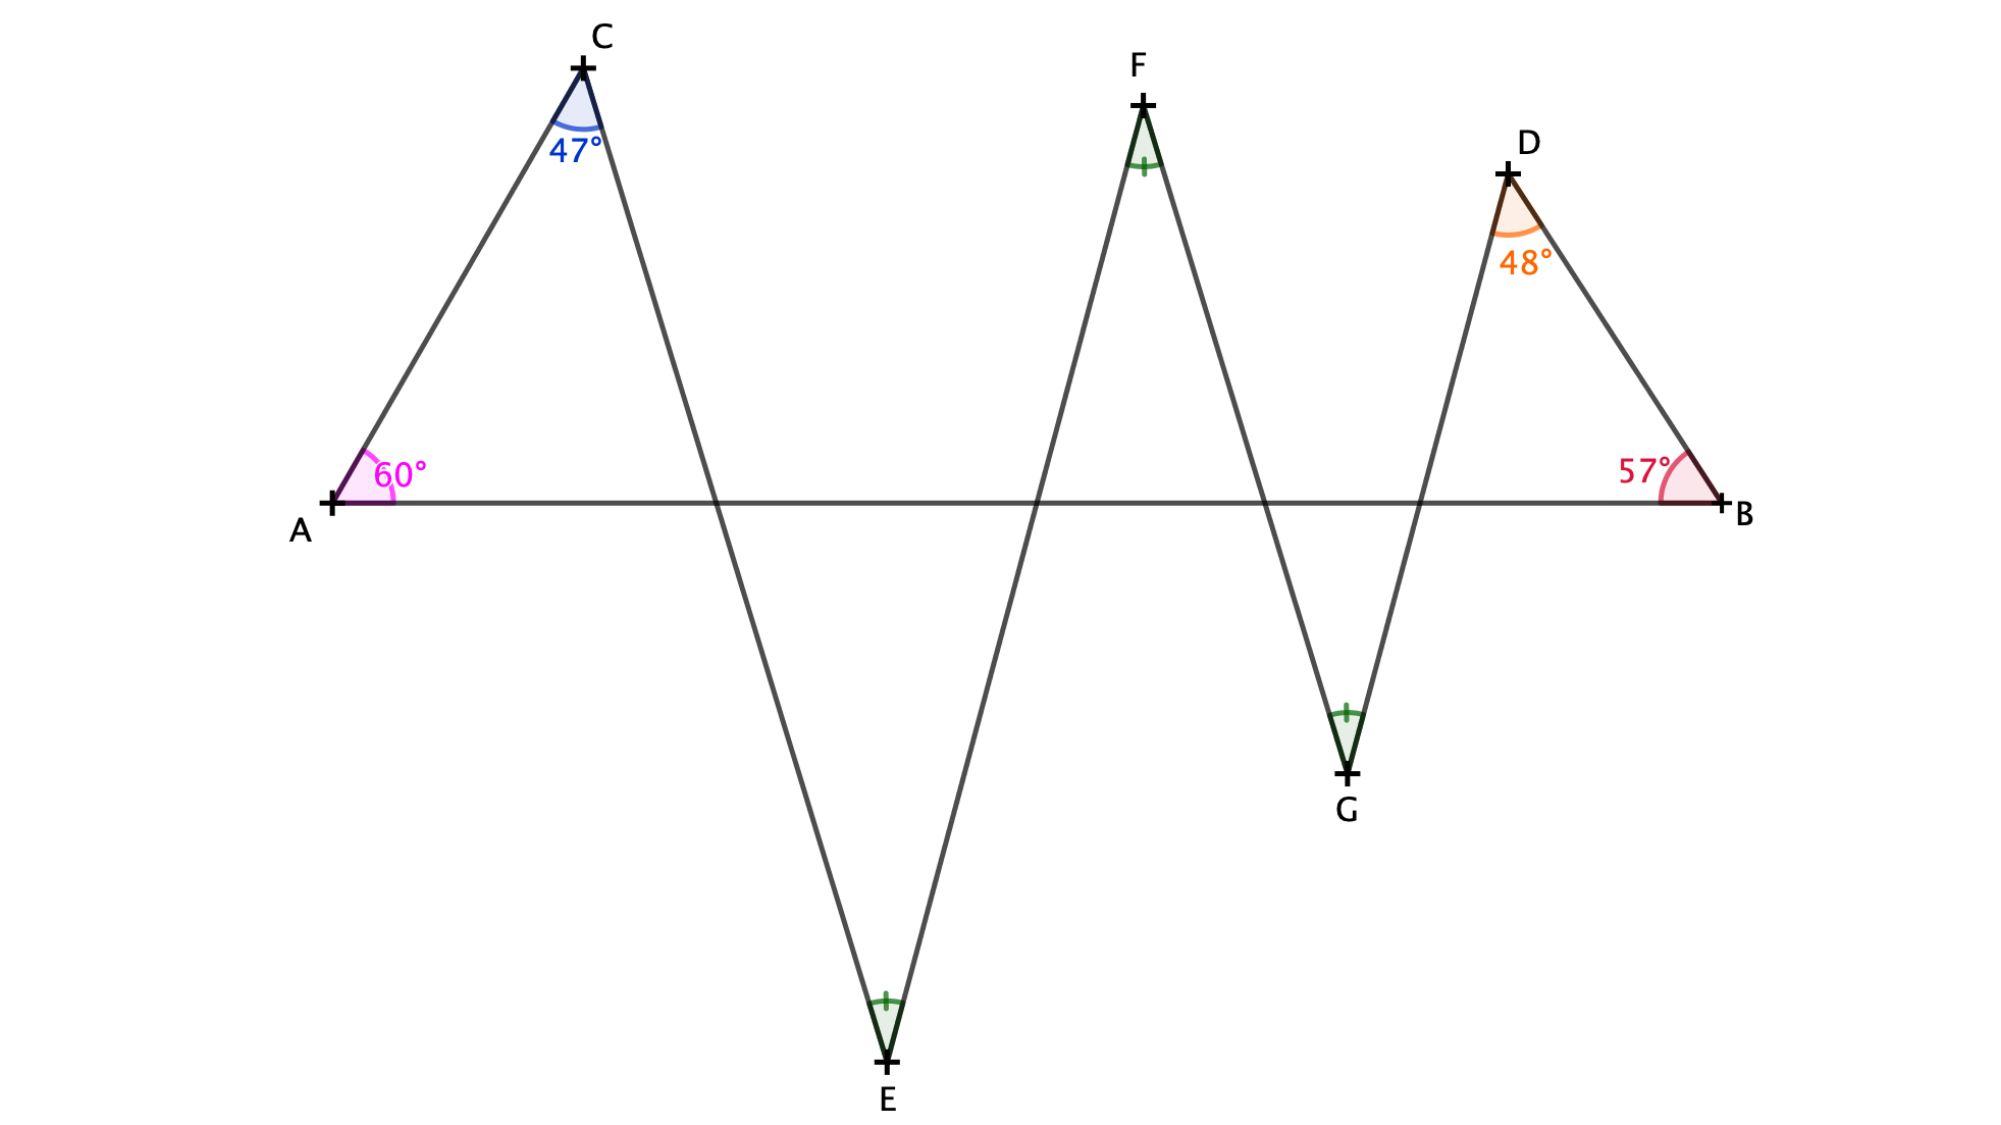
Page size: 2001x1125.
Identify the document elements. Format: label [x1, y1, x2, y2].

picture [216, 0, 1784, 1125]
